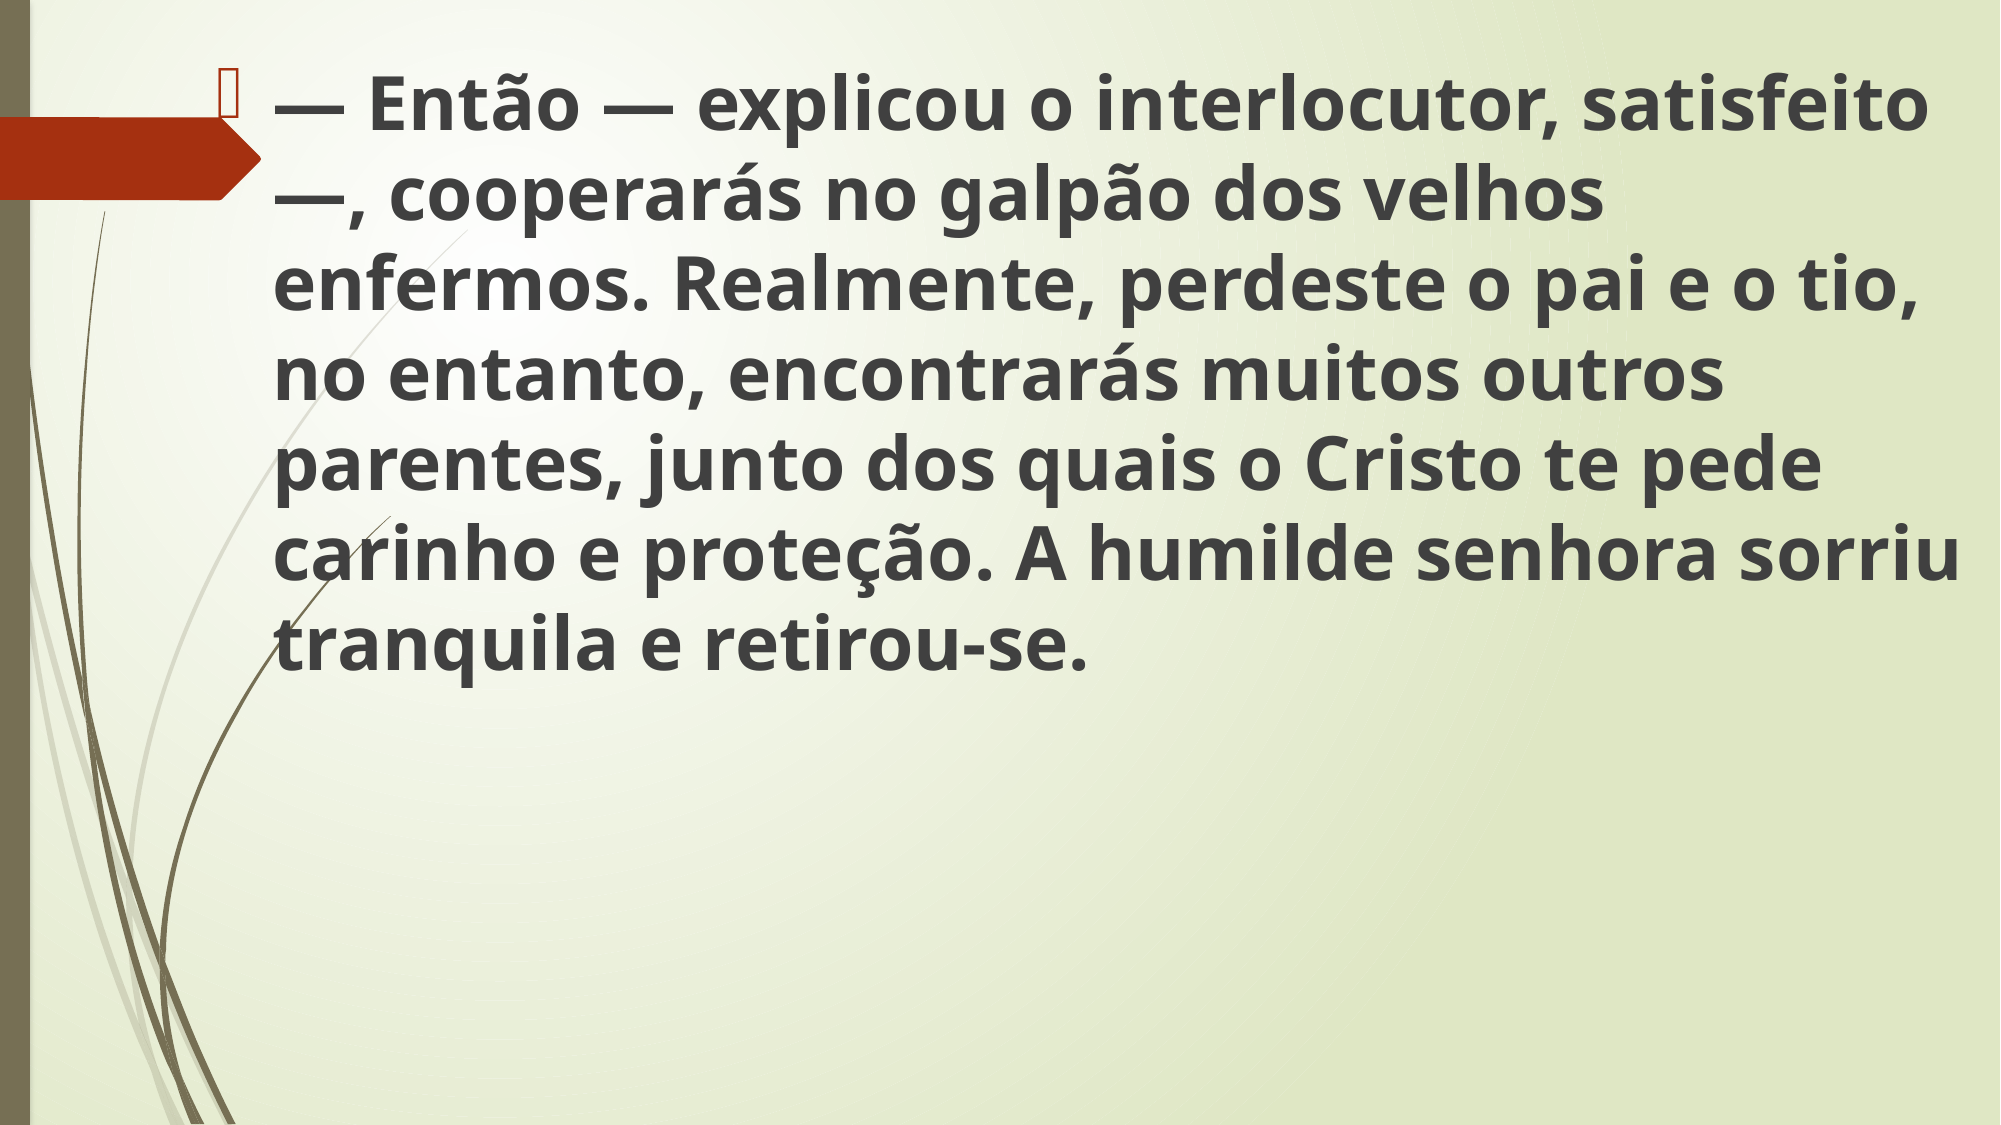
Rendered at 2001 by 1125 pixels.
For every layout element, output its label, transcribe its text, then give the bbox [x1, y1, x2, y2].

list — Então — explicou o interlocutor, satisfeito —, cooperarás no galpão dos velhos enfermos. Realmente, perdeste o pai e o tio, no entanto, encontrarás muitos outros parentes, junto dos quais o Cristo te pede carinho e proteção. A humilde senhora sorriu tranquila e retirou-se. [201, 0, 2000, 1125]
